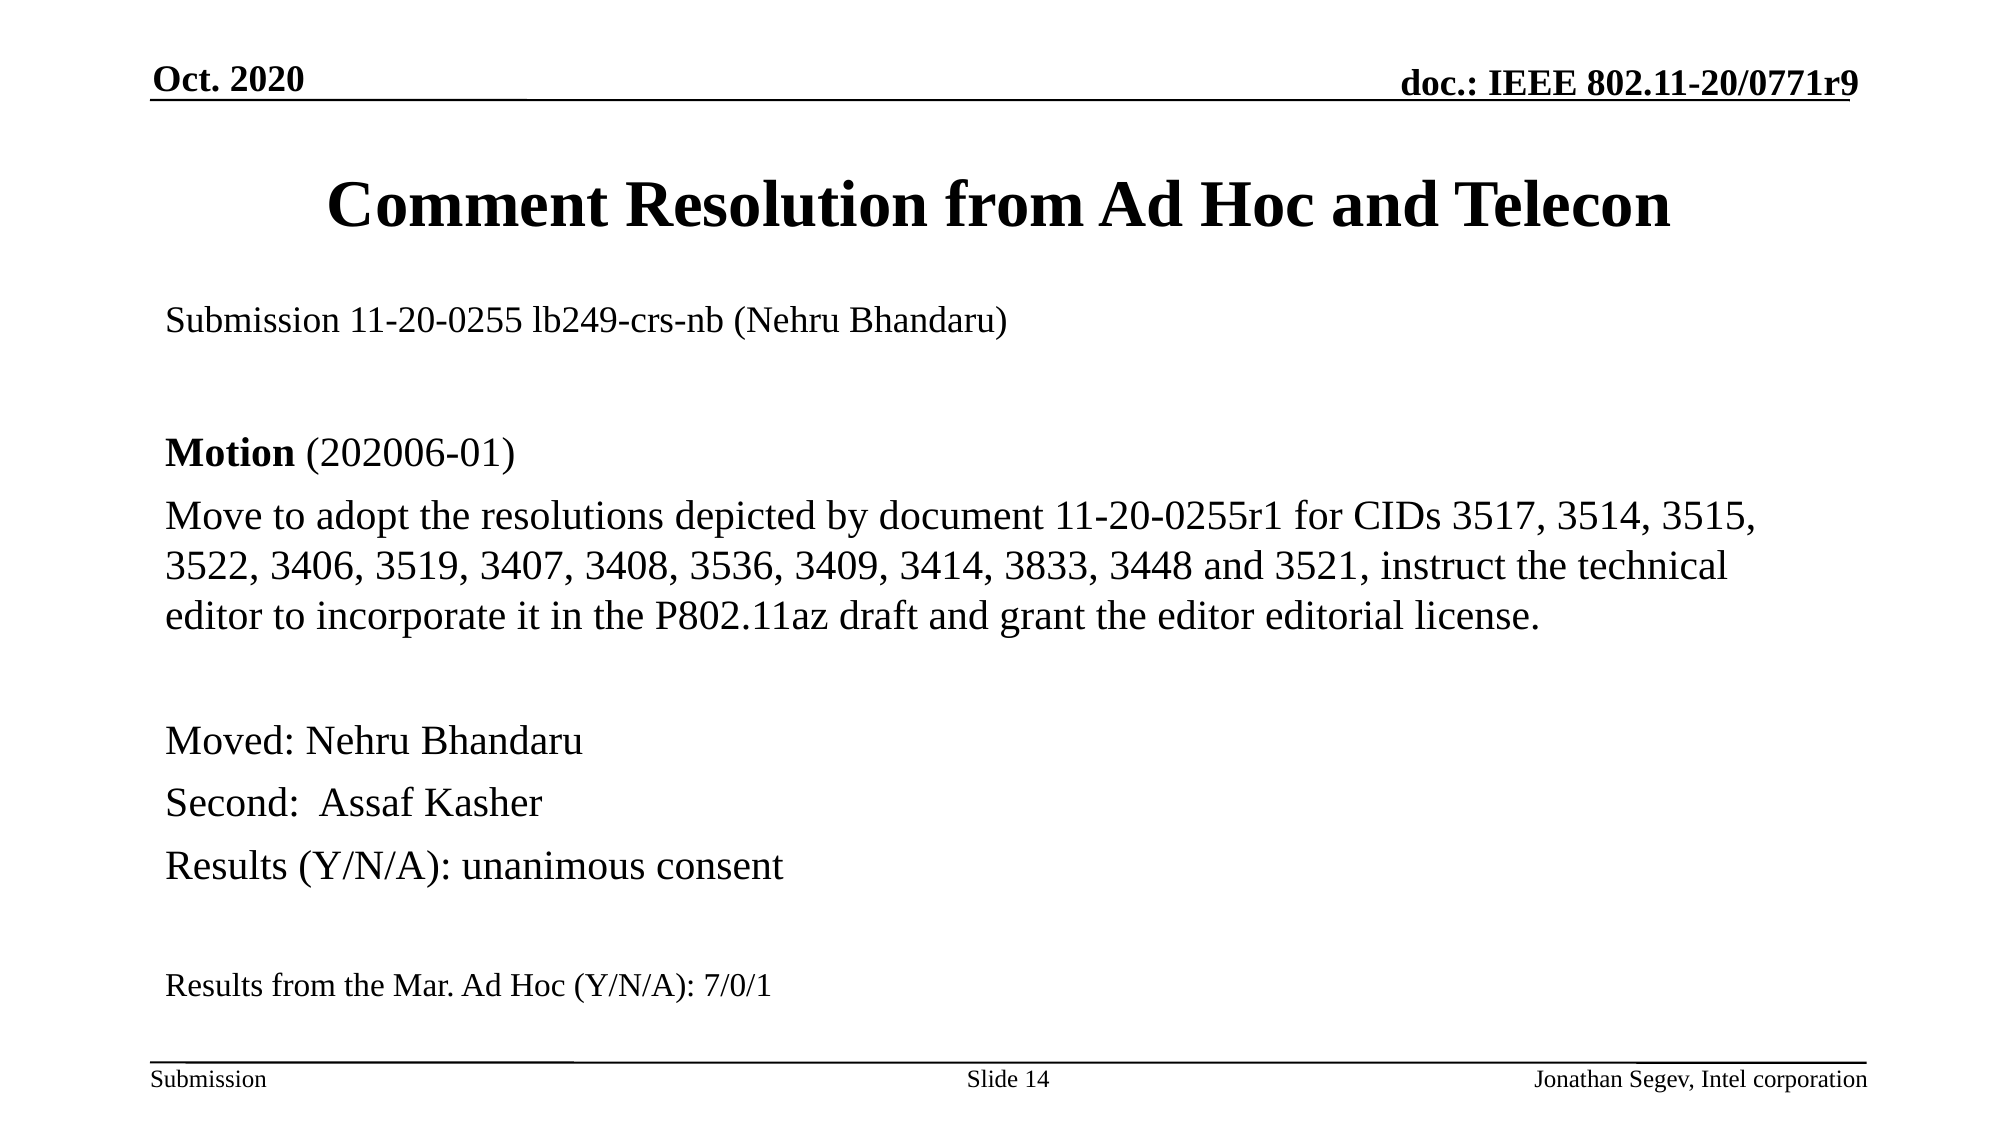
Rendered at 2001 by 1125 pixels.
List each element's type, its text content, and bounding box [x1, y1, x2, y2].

footer Jonathan Segev, Intel corporation [1171, 1061, 1869, 1093]
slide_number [152, 54, 563, 100]
slide_number Slide 14 [950, 1061, 1067, 1123]
list Submission 11-20-0255 lb249-crs-nb (Nehru Bhandaru) Motion (202006-01) Move to adopt the resolutions depicted by document 11-20-0255r1 for CIDs 3517, 3514, 3515, 3522, 3406, 3519, 3407, 3408, 3536, 3409, 3414, 3833, 3448 and 3521, instruct the technical editor to incorporate it in the P802.11az draft and grant the editor editorial license. Moved: Nehru Bhandaru Second: Assaf Kasher Results (Y/N/A): unanimous consent Results from the Mar. Ad Hoc (Y/N/A): 7/0/1 [149, 286, 1850, 1000]
title Comment Resolution from Ad Hoc and Telecon [149, 112, 1850, 286]
